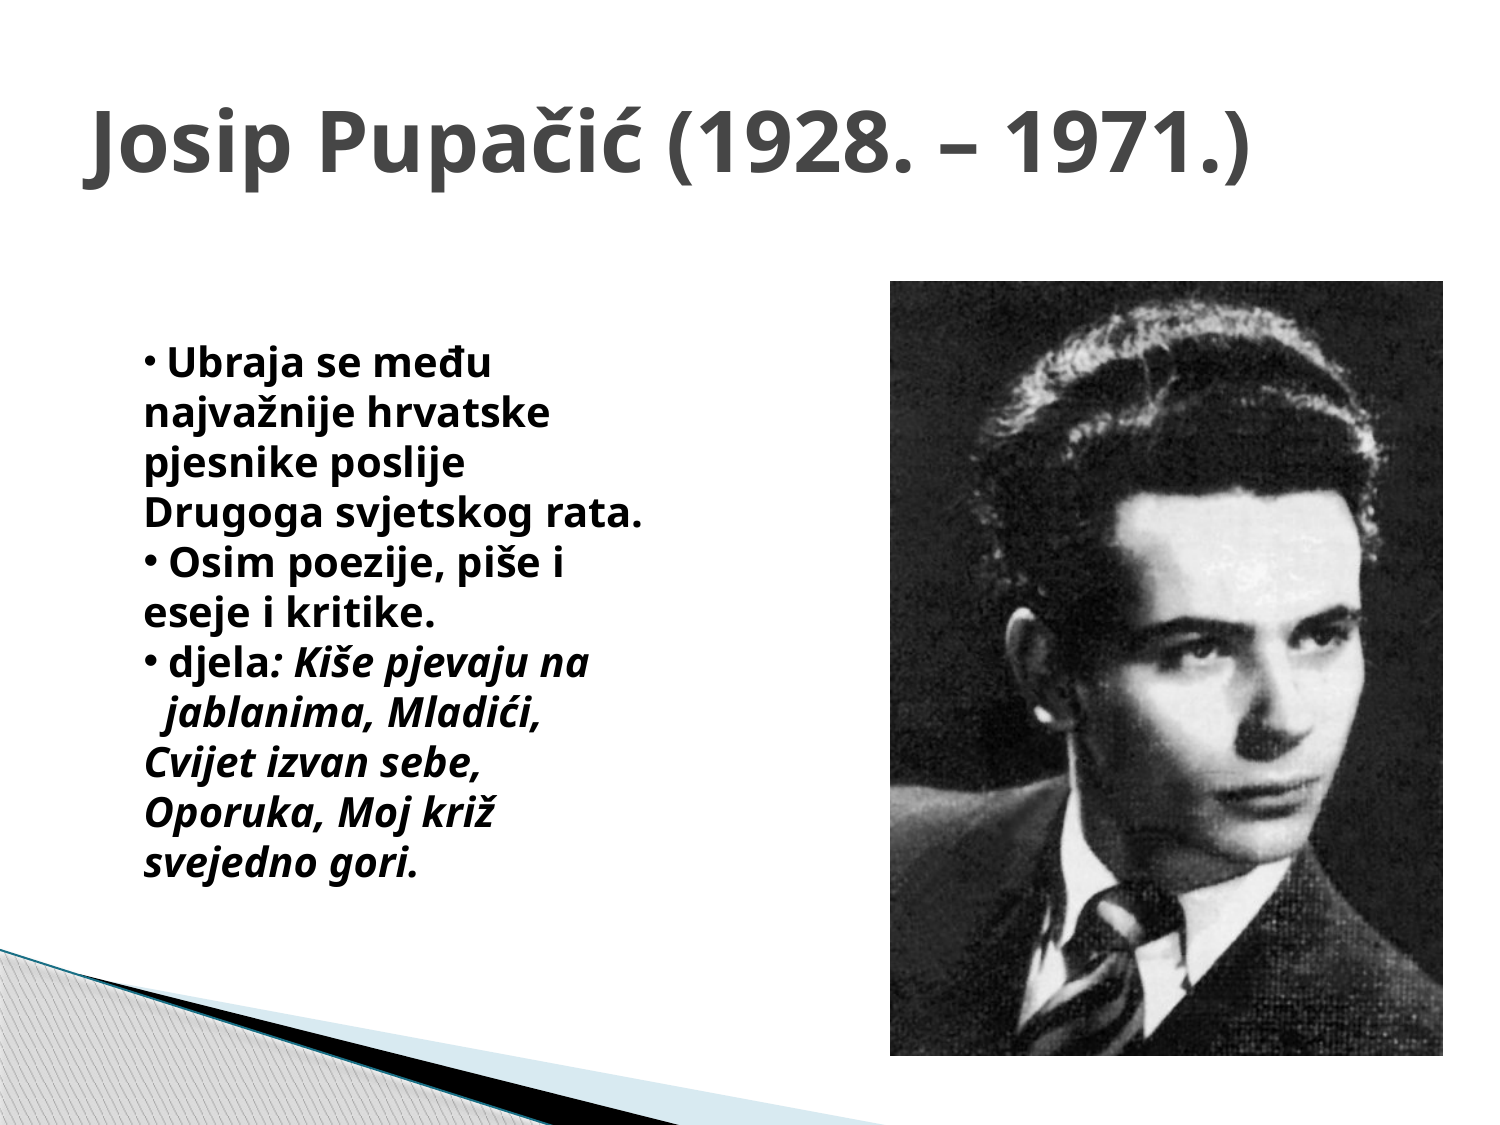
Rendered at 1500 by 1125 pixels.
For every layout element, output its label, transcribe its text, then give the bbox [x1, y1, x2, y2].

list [890, 280, 1444, 1056]
text_box Ubraja se među najvažnije hrvatske pjesnike poslije Drugoga svjetskog rata. Osim poezije, piše i eseje i kritike. djela: Kiše pjevaju na jablanima, Mladići, Cvijet izvan sebe, Oporuka, Moj križ svejedno gori. [128, 328, 668, 943]
title Josip Pupačić (1928. – 1971.) [75, 45, 1425, 233]
